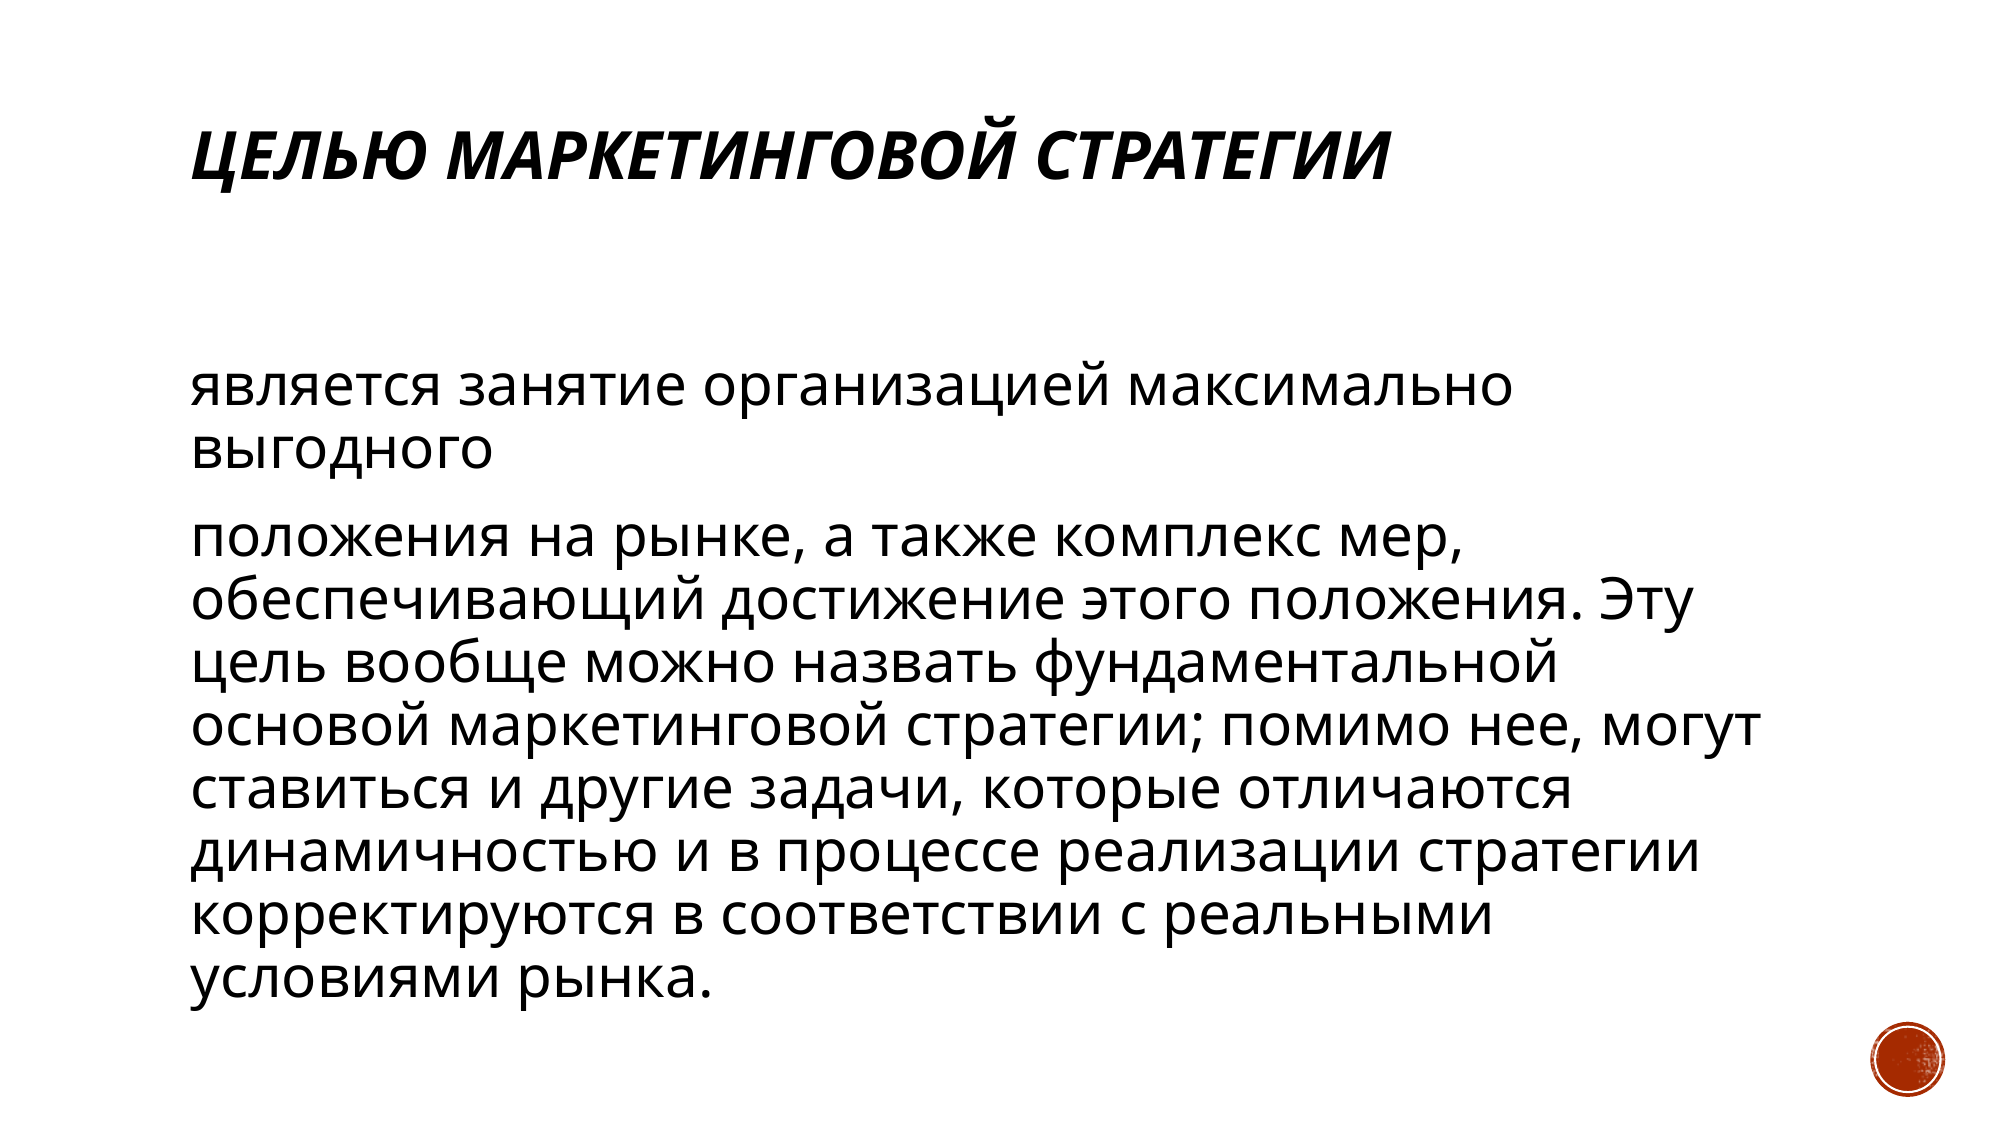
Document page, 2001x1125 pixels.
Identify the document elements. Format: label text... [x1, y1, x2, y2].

list является занятие организацией максимально выгодного положения на рынке, а также комплекс мер, обеспечивающий достижение этого положения. Эту цель вообще можно назвать фундаментальной основой маркетинговой стратегии; помимо нее, могут ставиться и другие задачи, которые отличаются динамичностью и в процессе реализации стратегии корректируются в соответствии с реальными условиями рынка. [175, 348, 1826, 1013]
title Целью маркетинговой стратегии [175, 79, 1826, 236]
